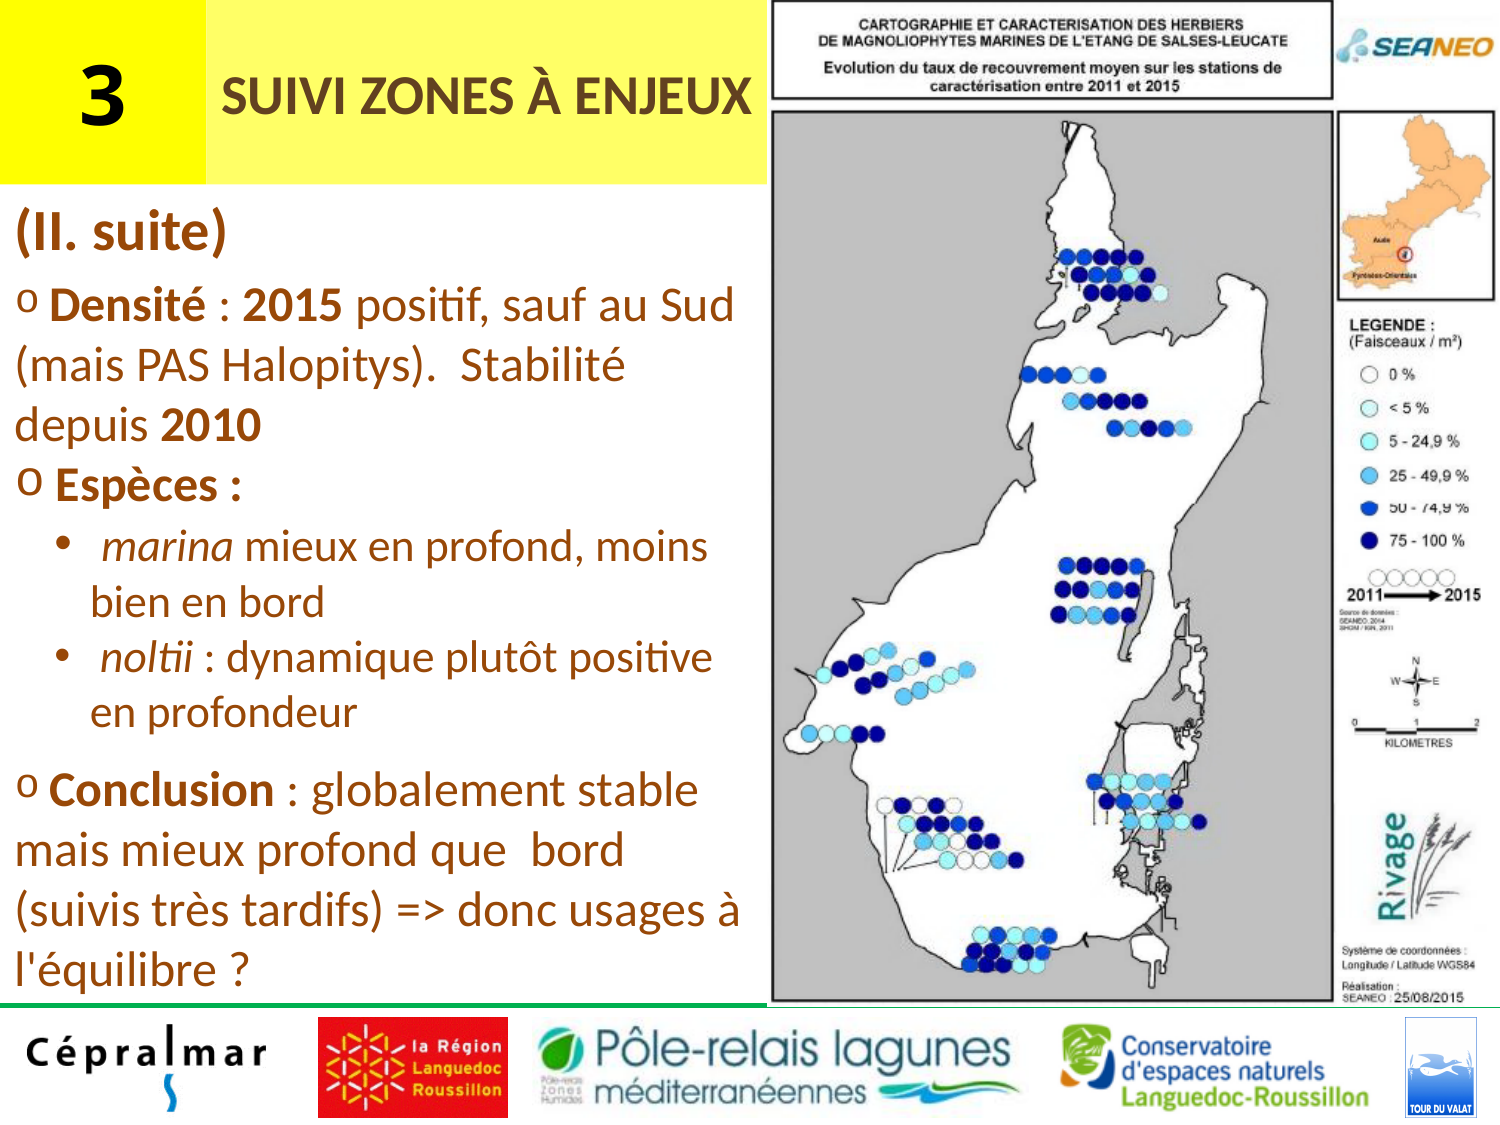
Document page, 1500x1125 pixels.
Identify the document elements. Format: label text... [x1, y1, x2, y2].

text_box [0, 1005, 1500, 1118]
picture [767, 0, 1500, 1008]
text_box 3 [0, 0, 207, 184]
text_box (II. suite) Densité : 2015 positif, sauf au Sud (mais PAS Halopitys). Stabilité depuis 2010 Espèces : marina mieux en profond, moins bien en bord noltii : dynamique plutôt positive en profondeur Conclusion : globalement stable mais mieux profond que bord (suivis très tardifs) => donc usages à l'équilibre ? [0, 184, 762, 1003]
text_box SUIVI ZONES À ENJEUX [207, 0, 762, 184]
